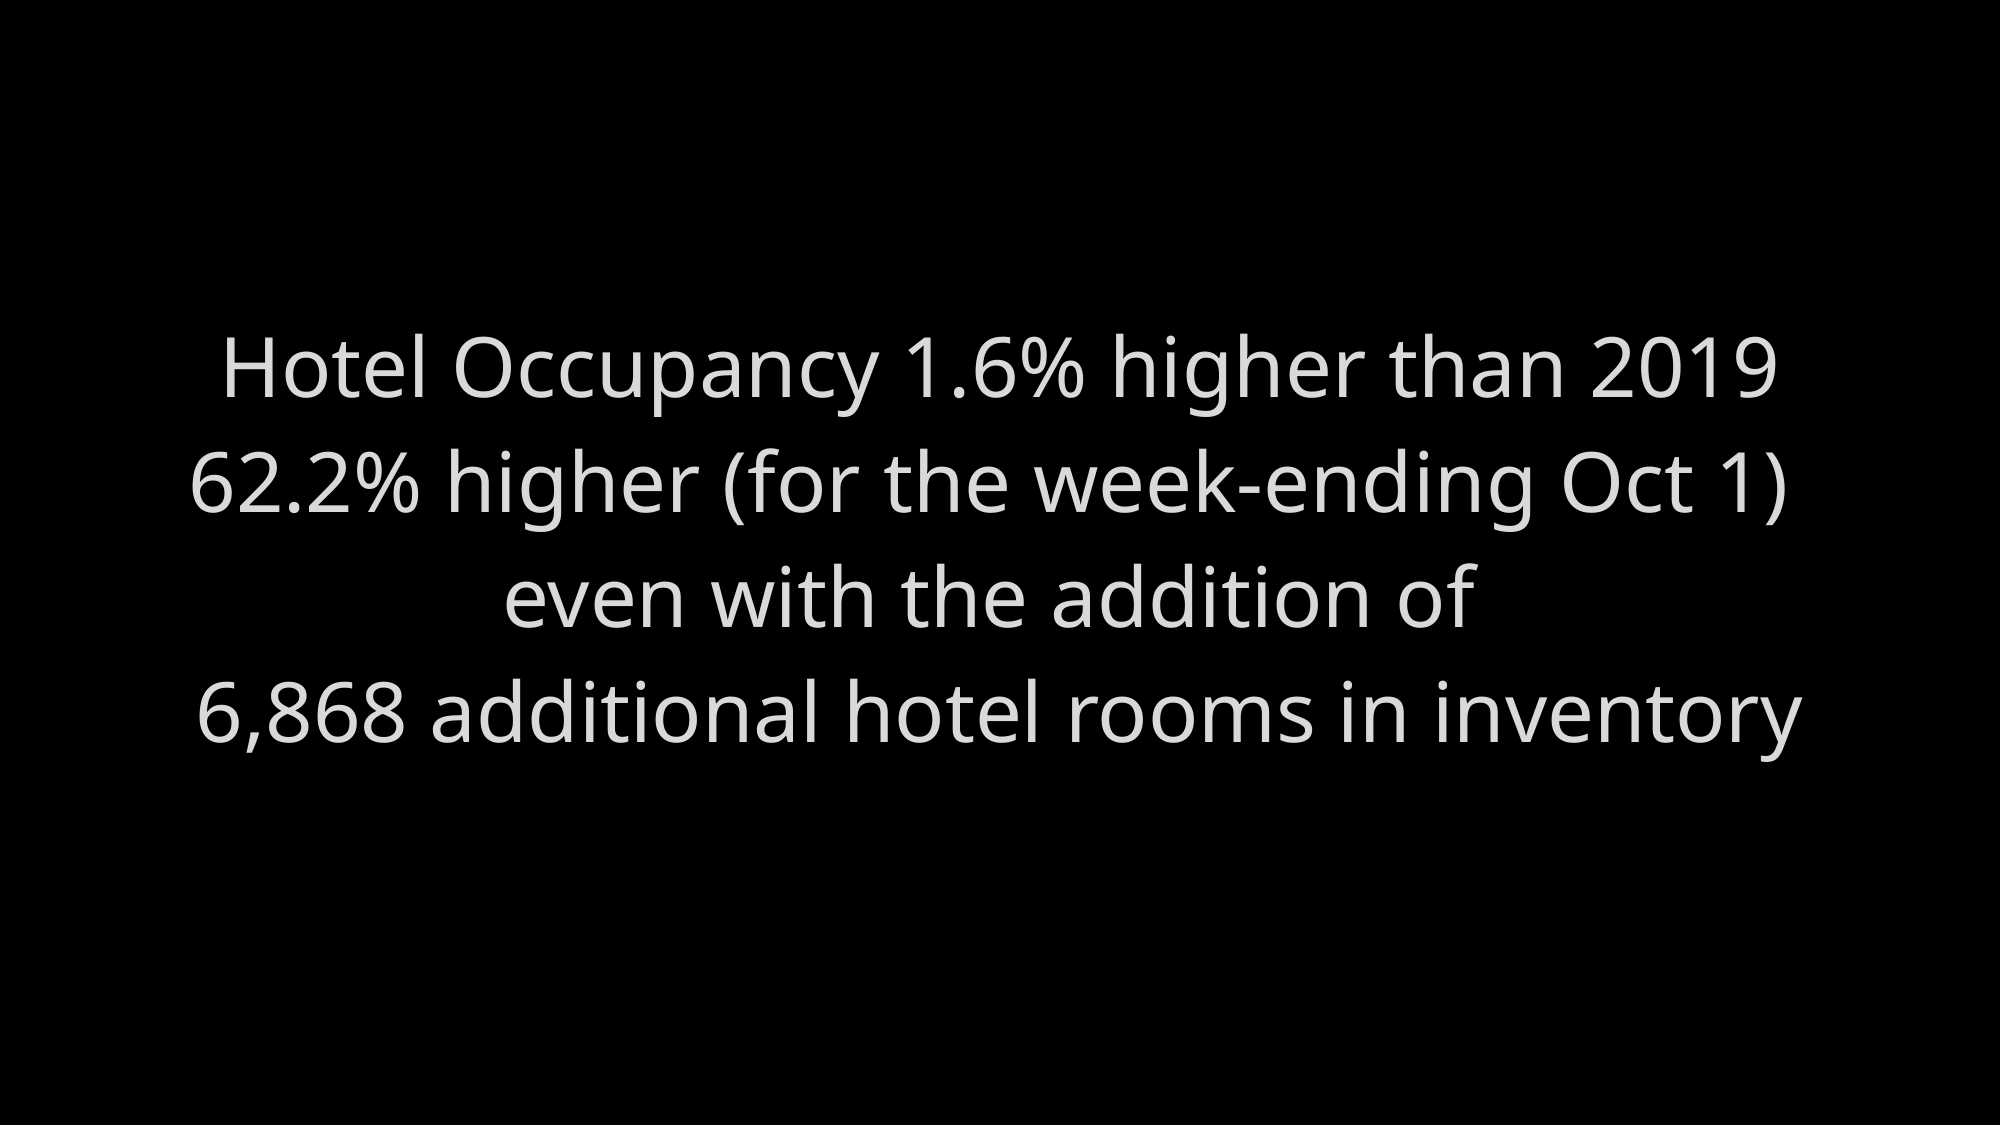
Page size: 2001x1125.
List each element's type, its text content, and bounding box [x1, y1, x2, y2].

text_box Hotel Occupancy 1.6% higher than 2019 62.2% higher (for the week-ending Oct 1) even with the addition of 6,868 additional hotel rooms in inventory [0, 292, 2000, 882]
